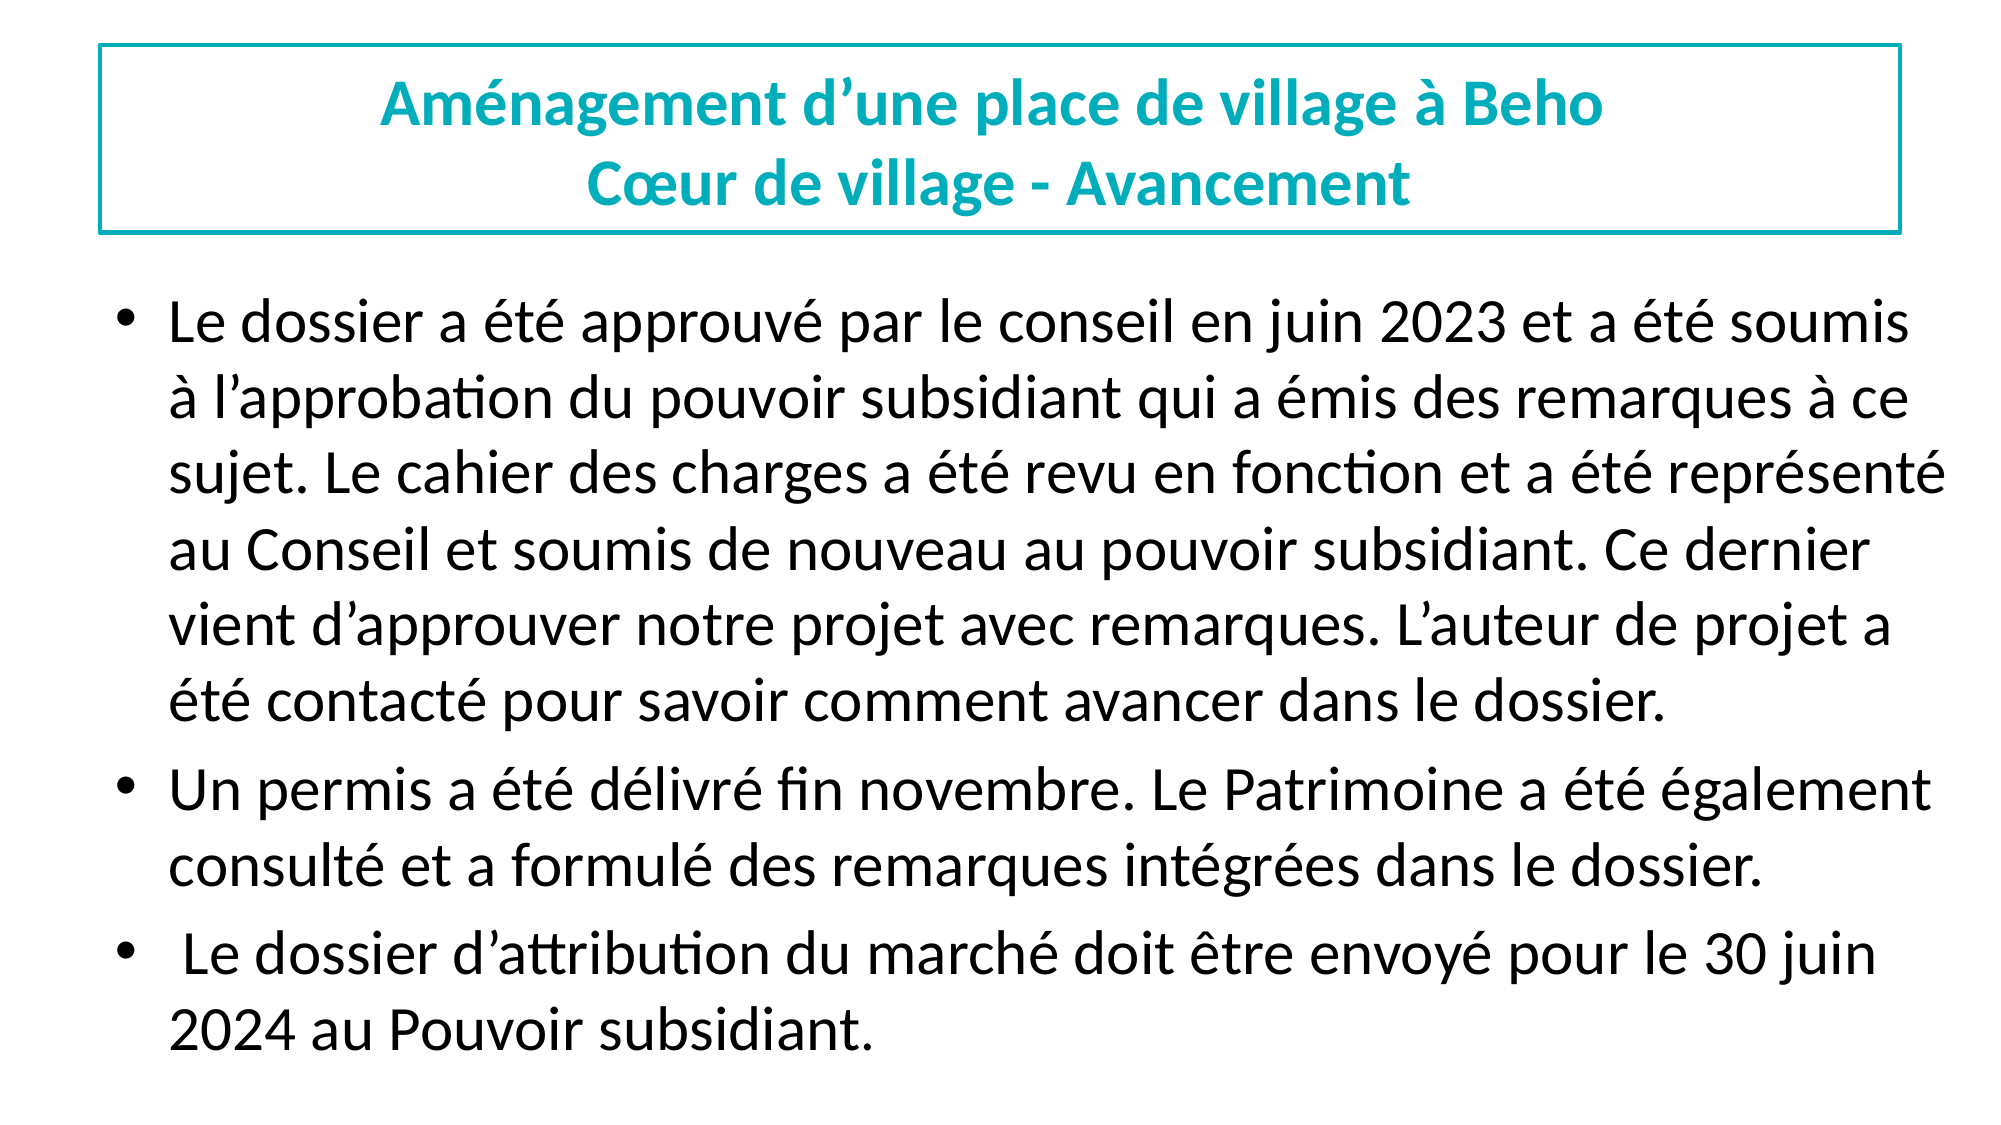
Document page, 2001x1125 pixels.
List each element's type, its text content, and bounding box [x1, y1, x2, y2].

list Le dossier a été approuvé par le conseil en juin 2023 et a été soumis à l’approbation du pouvoir subsidiant qui a émis des remarques à ce sujet. Le cahier des charges a été revu en fonction et a été représenté au Conseil et soumis de nouveau au pouvoir subsidiant. Ce dernier vient d’approuver notre projet avec remarques. L’auteur de projet a été contacté pour savoir comment avancer dans le dossier. Un permis a été délivré fin novembre. Le Patrimoine a été également consulté et a formulé des remarques intégrées dans le dossier. Le dossier d’attribution du marché doit être envoyé pour le 30 juin 2024 au Pouvoir subsidiant. [99, 271, 1969, 1125]
title Aménagement d’une place de village à Beho Cœur de village - Avancement [99, 45, 1900, 233]
